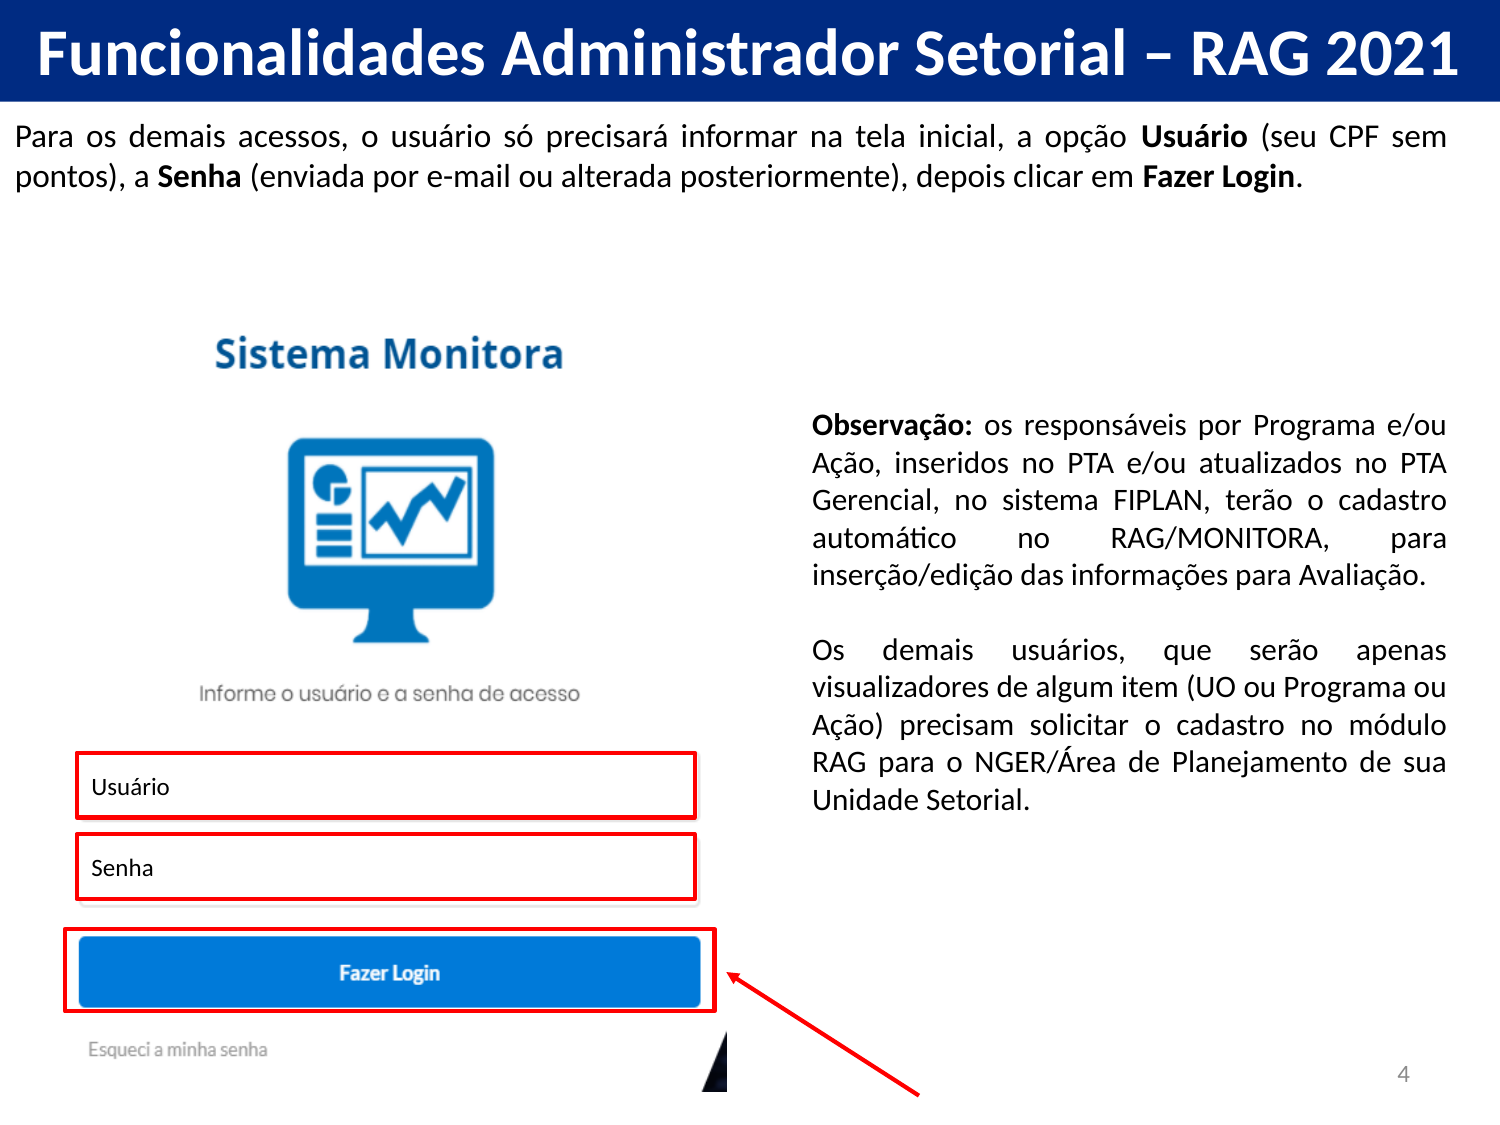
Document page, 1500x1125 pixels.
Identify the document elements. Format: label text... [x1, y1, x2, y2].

text_box Para os demais acessos, o usuário só precisará informar na tela inicial, a opção Usuário (seu CPF sem pontos), a Senha (enviada por e-mail ou alterada posteriormente), depois clicar em Fazer Login. [0, 107, 1463, 254]
slide_number 4 [1074, 1042, 1425, 1103]
picture [29, 326, 727, 1092]
text_box Funcionalidades Administrador Setorial – RAG 2021 [0, 0, 1500, 102]
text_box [726, 971, 920, 1096]
text_box Observação: os responsáveis por Programa e/ou Ação, inseridos no PTA e/ou atualizados no PTA Gerencial, no sistema FIPLAN, terão o cadastro automático no RAG/MONITORA, para inserção/edição das informações para Avaliação. Os demais usuários, que serão apenas visualizadores de algum item (UO ou Programa ou Ação) precisam solicitar o cadastro no módulo RAG para o NGER/Área de Planejamento de sua Unidade Setorial. [797, 397, 1463, 824]
